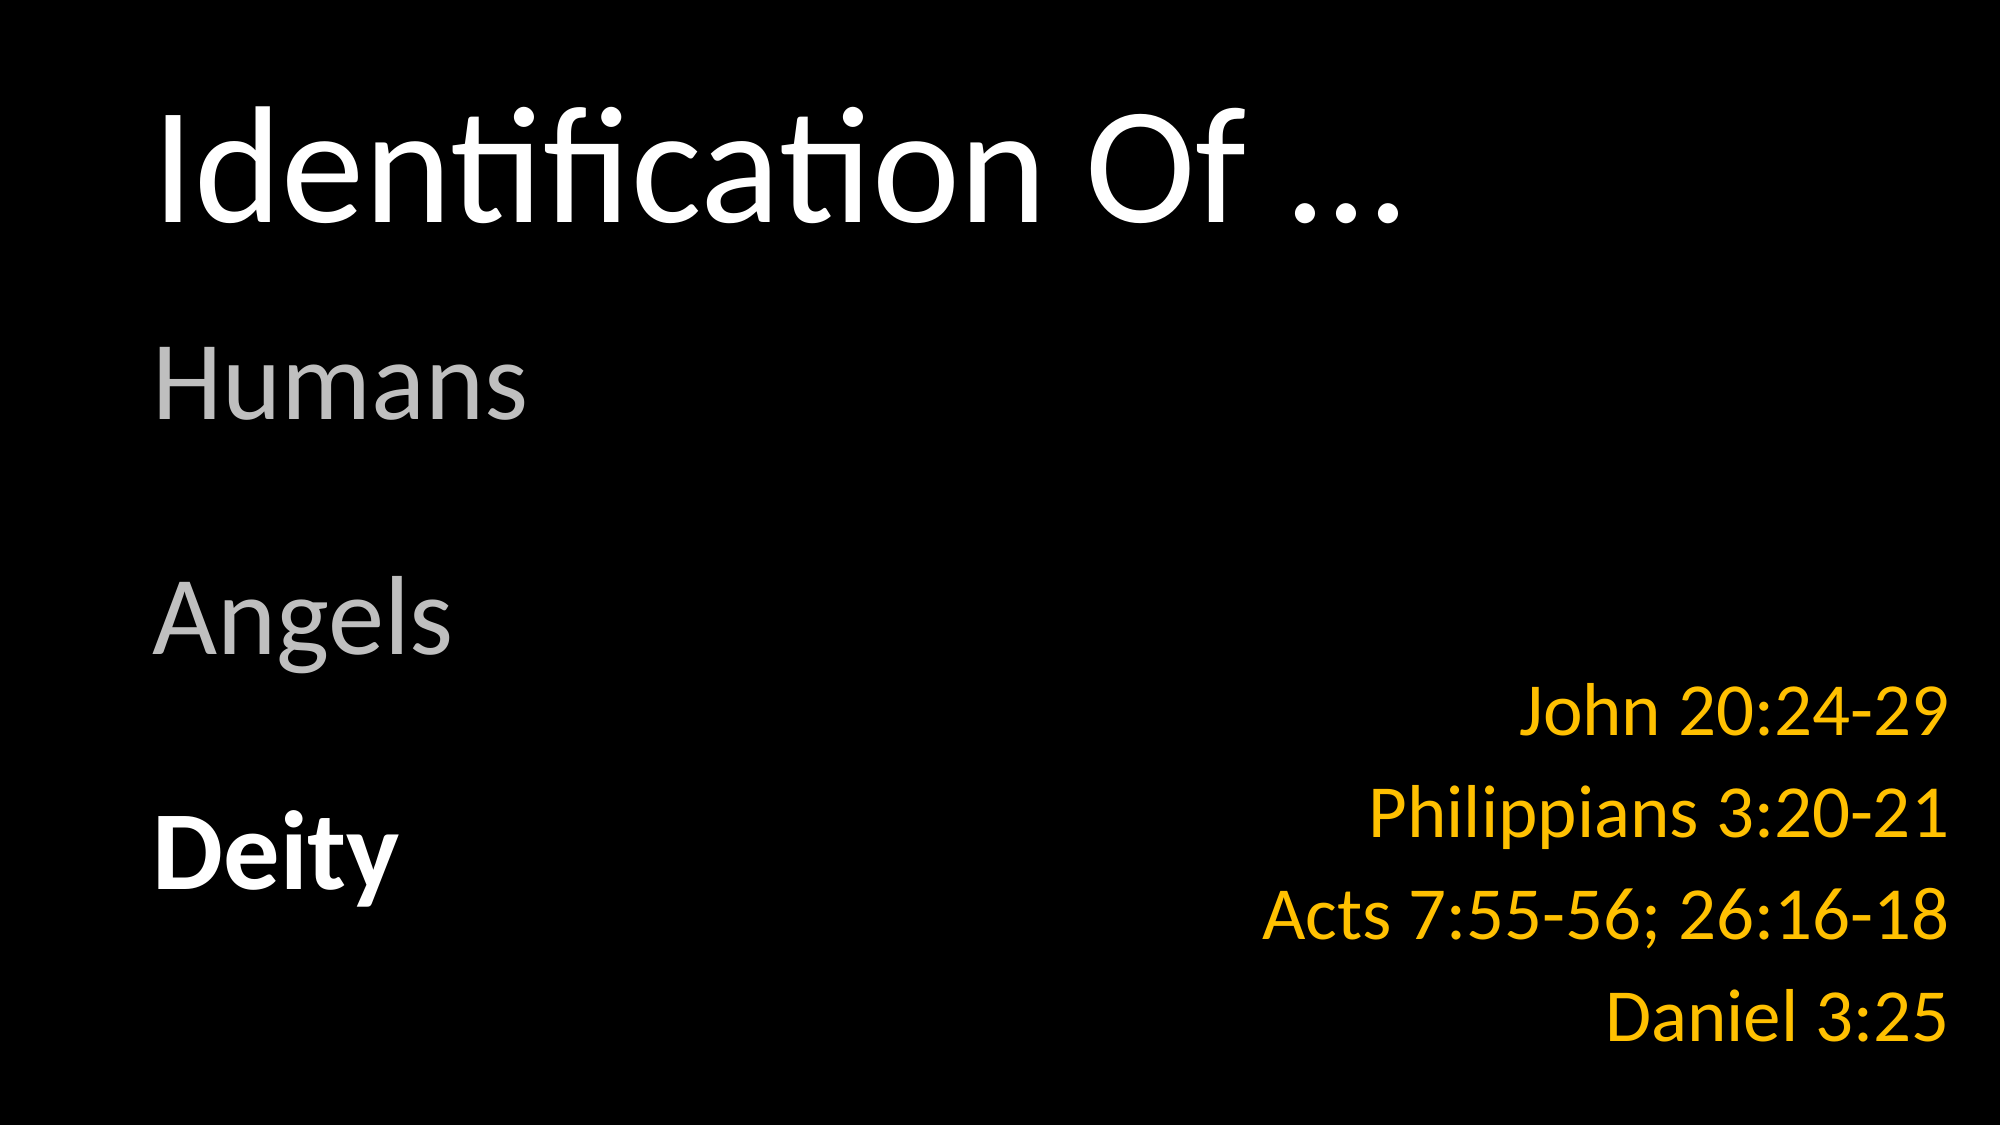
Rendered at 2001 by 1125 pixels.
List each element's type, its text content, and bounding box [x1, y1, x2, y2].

list John 20:24-29 Philippians 3:20-21 Acts 7:55-56; 26:16-18 Daniel 3:25 [752, 299, 1965, 1066]
list Humans Angels Deity [137, 299, 752, 1014]
title Identification Of ... [137, 59, 1863, 278]
